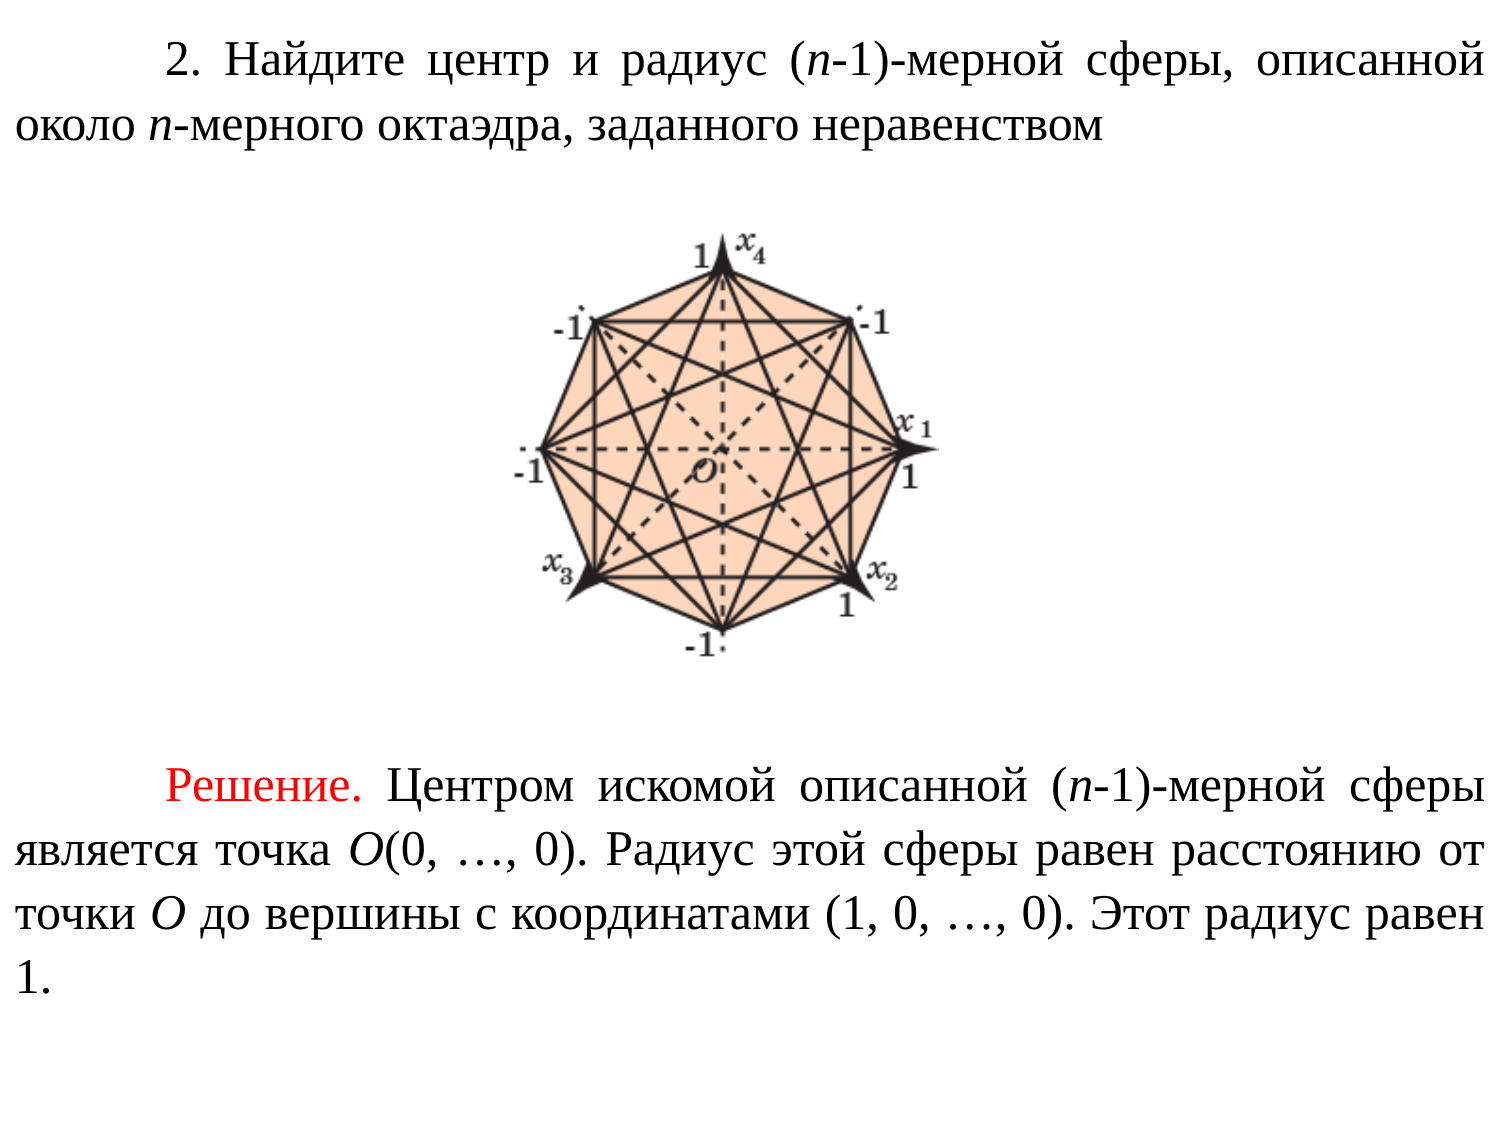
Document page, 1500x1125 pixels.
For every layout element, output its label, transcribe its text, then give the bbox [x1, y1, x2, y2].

picture [513, 221, 940, 667]
text_box Решение. Центром искомой описанной (n-1)-мерной сферы является точка O(0, …, 0). Радиус этой сферы равен расстоянию от точки O до вершины с координатами (1, 0, …, 0). Этот радиус равен 1. [0, 739, 1500, 1012]
